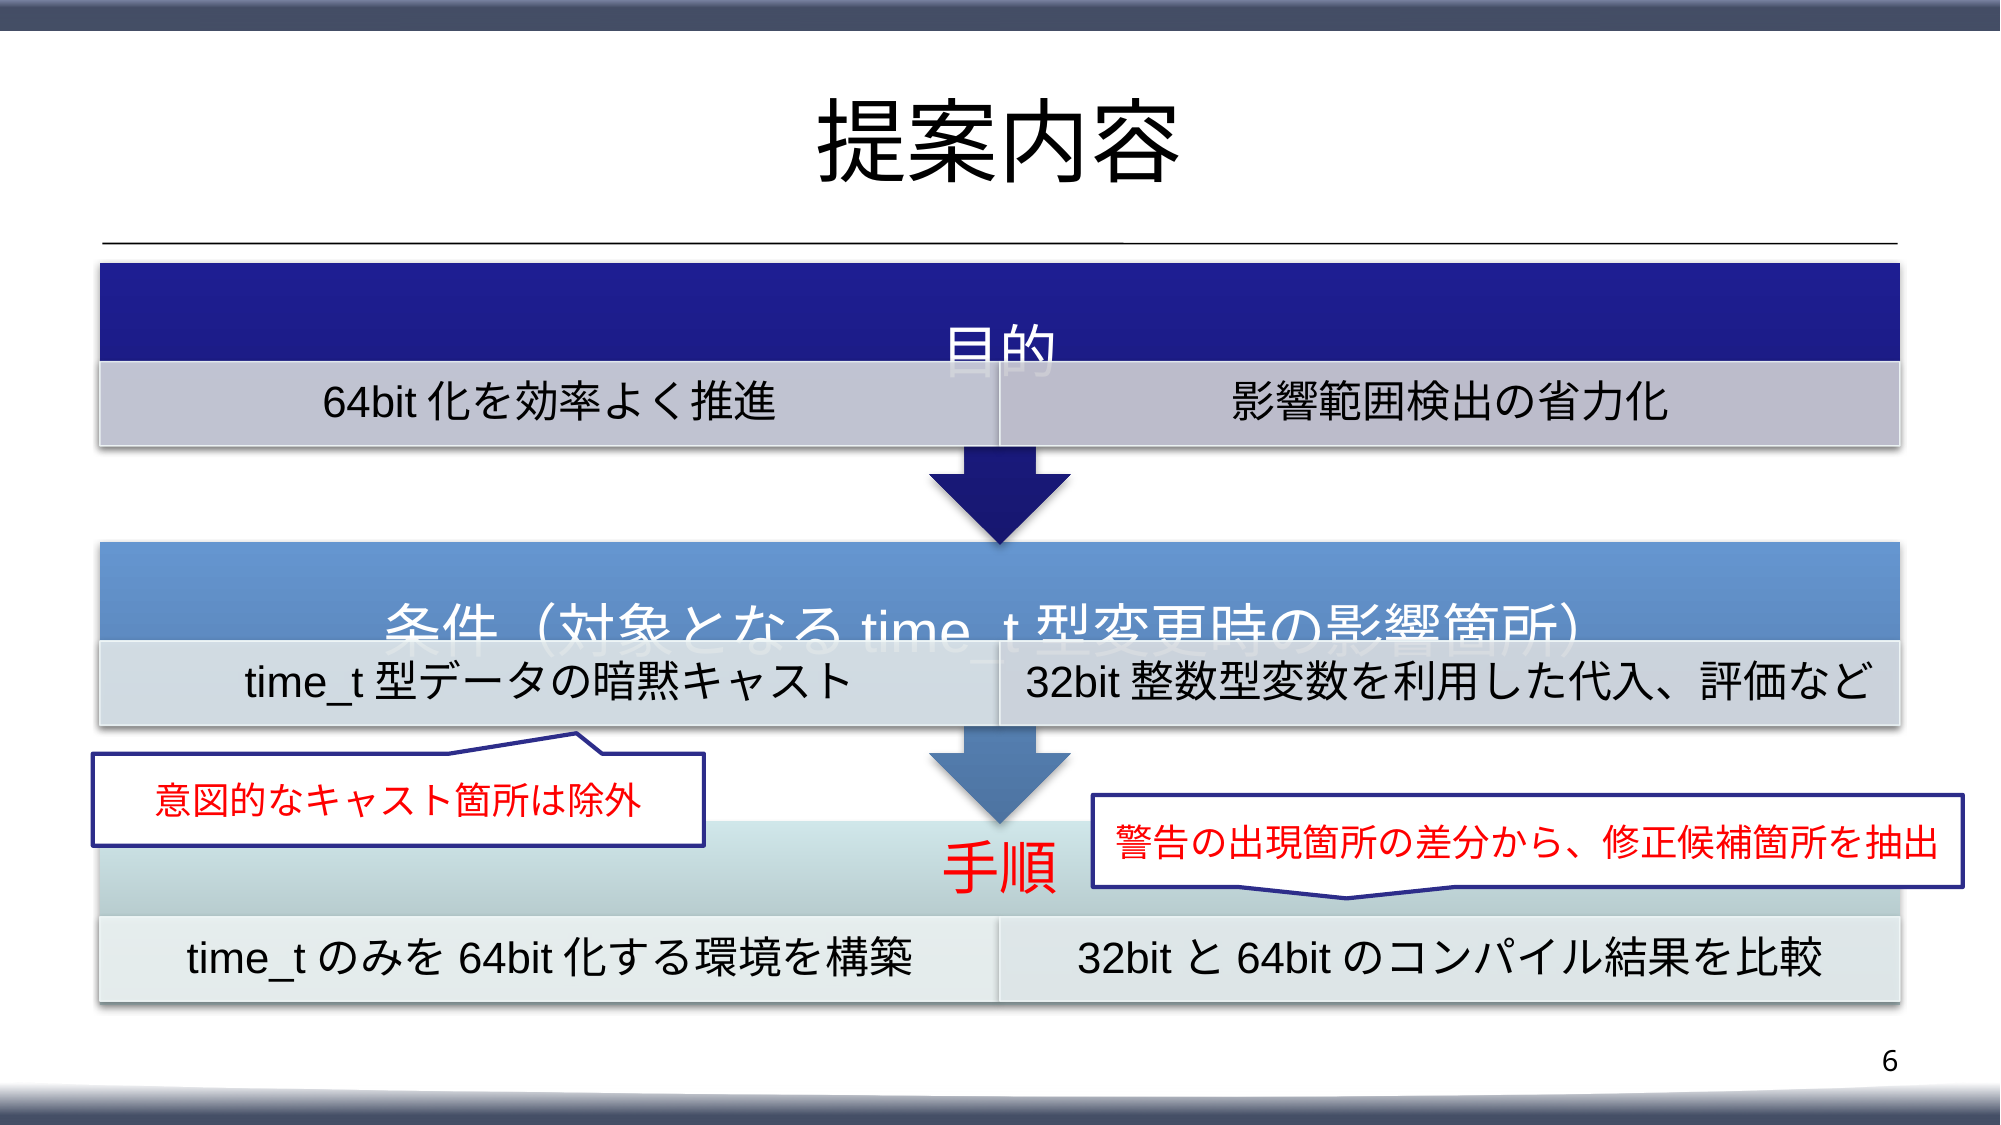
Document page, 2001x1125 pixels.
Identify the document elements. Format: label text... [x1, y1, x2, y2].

text_box 警告の出現箇所の差分から、修正候補箇所を抽出 [1908, 792, 1965, 890]
text_box 意図的なキャスト箇所は除外 [90, 751, 95, 848]
title 提案内容 [99, 44, 1898, 233]
picture [0, 0, 2000, 31]
slide_number 5 [1661, 1034, 1914, 1083]
picture [0, 1082, 2000, 1125]
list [99, 262, 1901, 1006]
